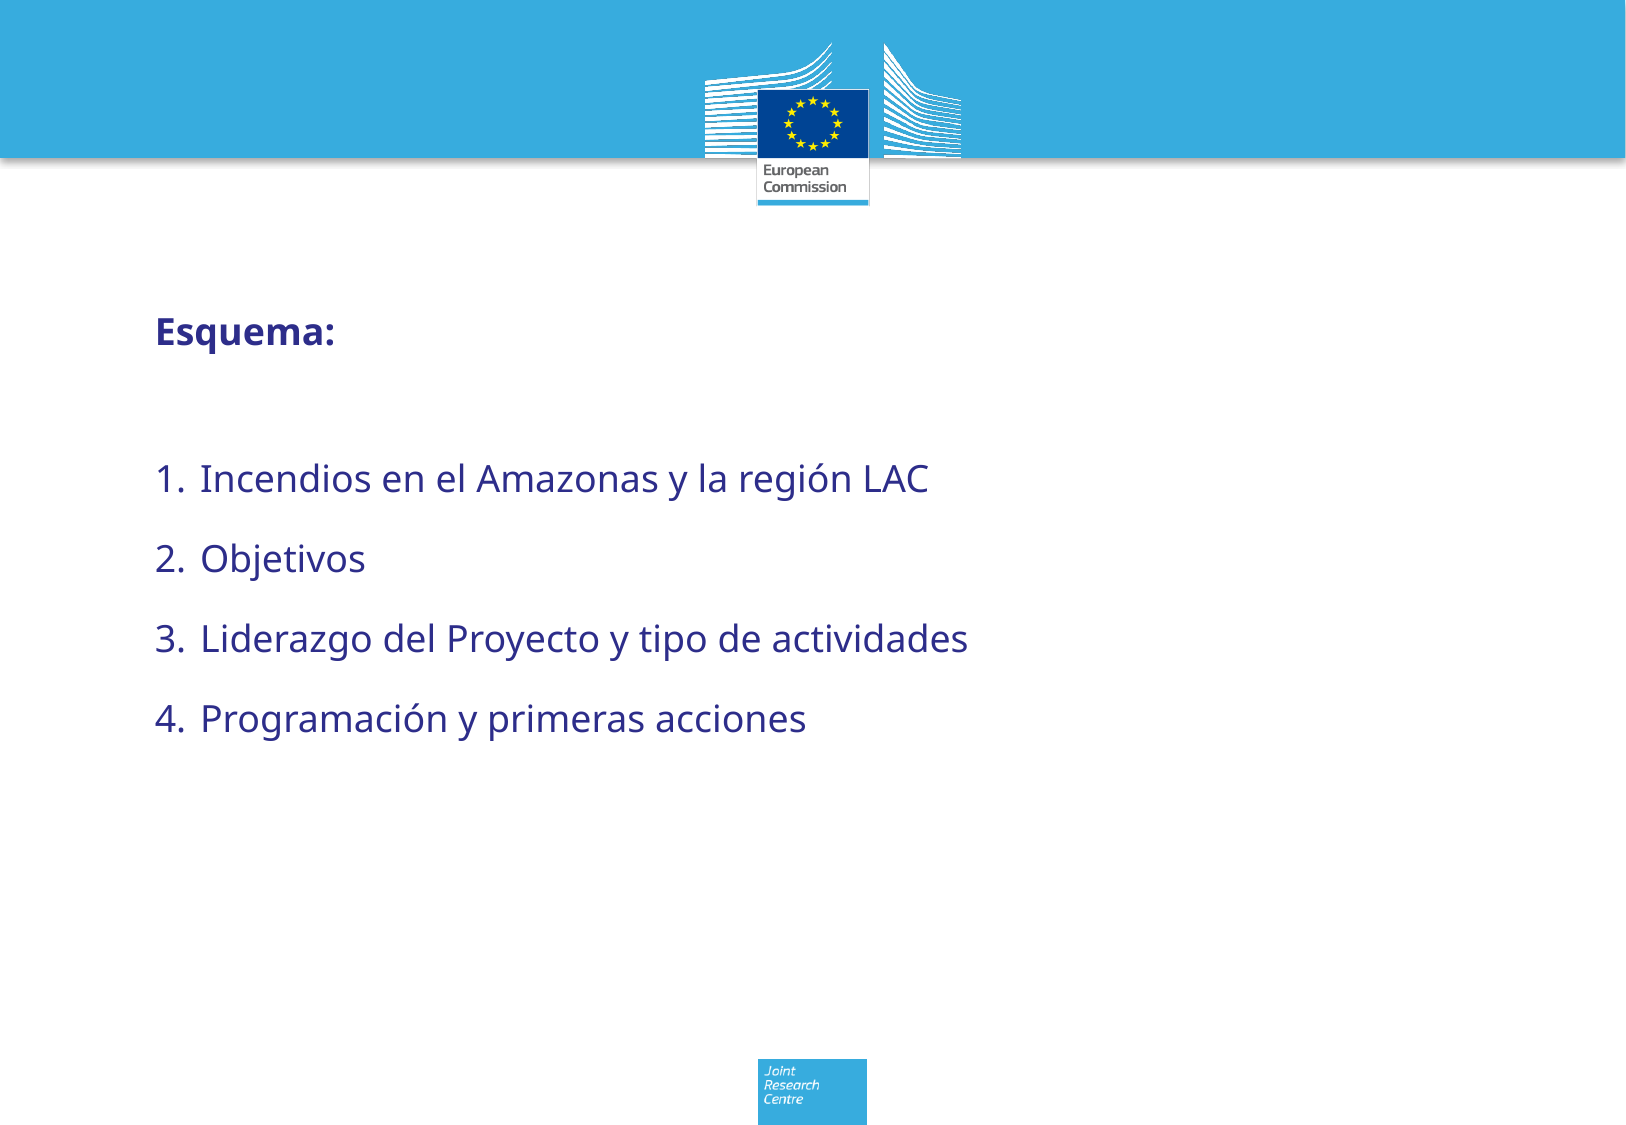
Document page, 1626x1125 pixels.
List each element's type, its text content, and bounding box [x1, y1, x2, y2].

picture [705, 42, 961, 207]
picture [758, 1059, 867, 1125]
text_box Esquema: Incendios en el Amazonas y la región LAC Objetivos Liderazgo del Proyecto y tipo de actividades Programación y primeras acciones [140, 277, 1578, 974]
